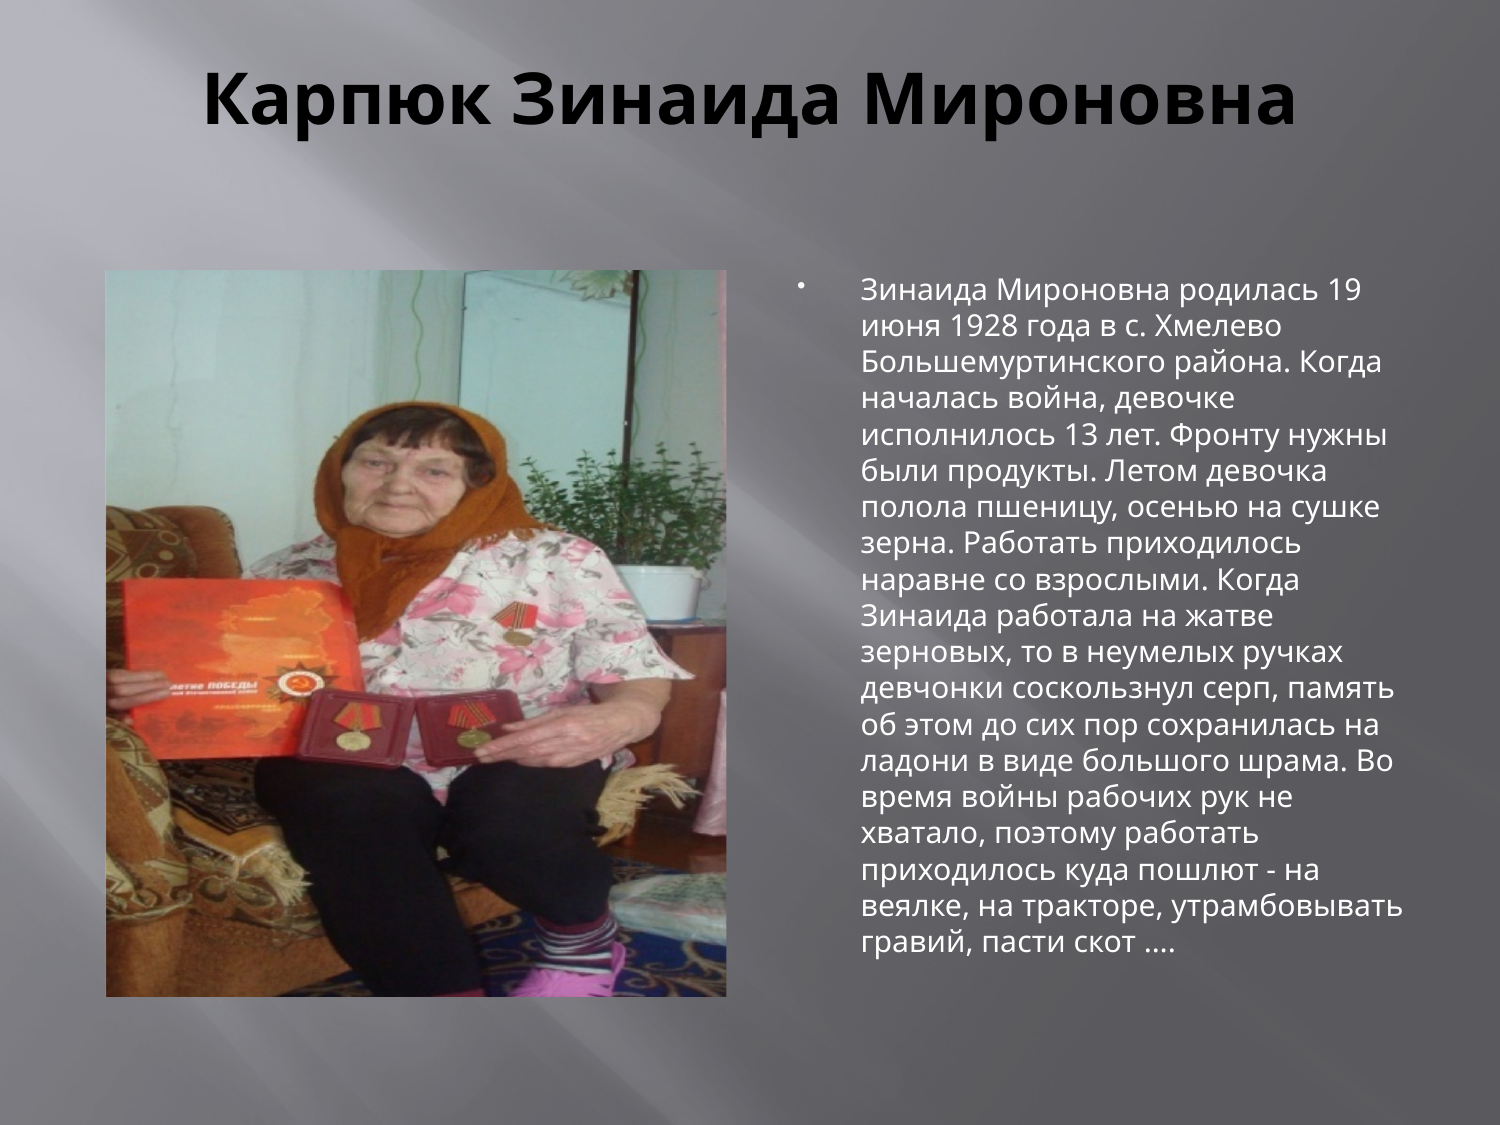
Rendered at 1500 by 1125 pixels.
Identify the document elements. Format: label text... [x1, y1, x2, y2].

title Карпюк Зинаида Мироновна [75, 45, 1425, 233]
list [52, 321, 780, 944]
list Зинаида Мироновна родилась 19 июня 1928 года в с. Хмелево Большемуртинского района. Когда началась война, девочке исполнилось 13 лет. Фронту нужны были продукты. Летом девочка полола пшеницу, осенью на сушке зерна. Работать приходилось наравне со взрослыми. Когда Зинаида работала на жатве зерновых, то в неумелых ручках девчонки соскользнул серп, память об этом до сих пор сохранилась на ладони в виде большого шрама. Во время войны рабочих рук не хватало, поэтому работать приходилось куда пошлют - на веялке, на тракторе, утрамбовывать гравий, пасти скот …. [762, 262, 1425, 1005]
picture [106, 270, 727, 321]
picture [106, 944, 727, 997]
